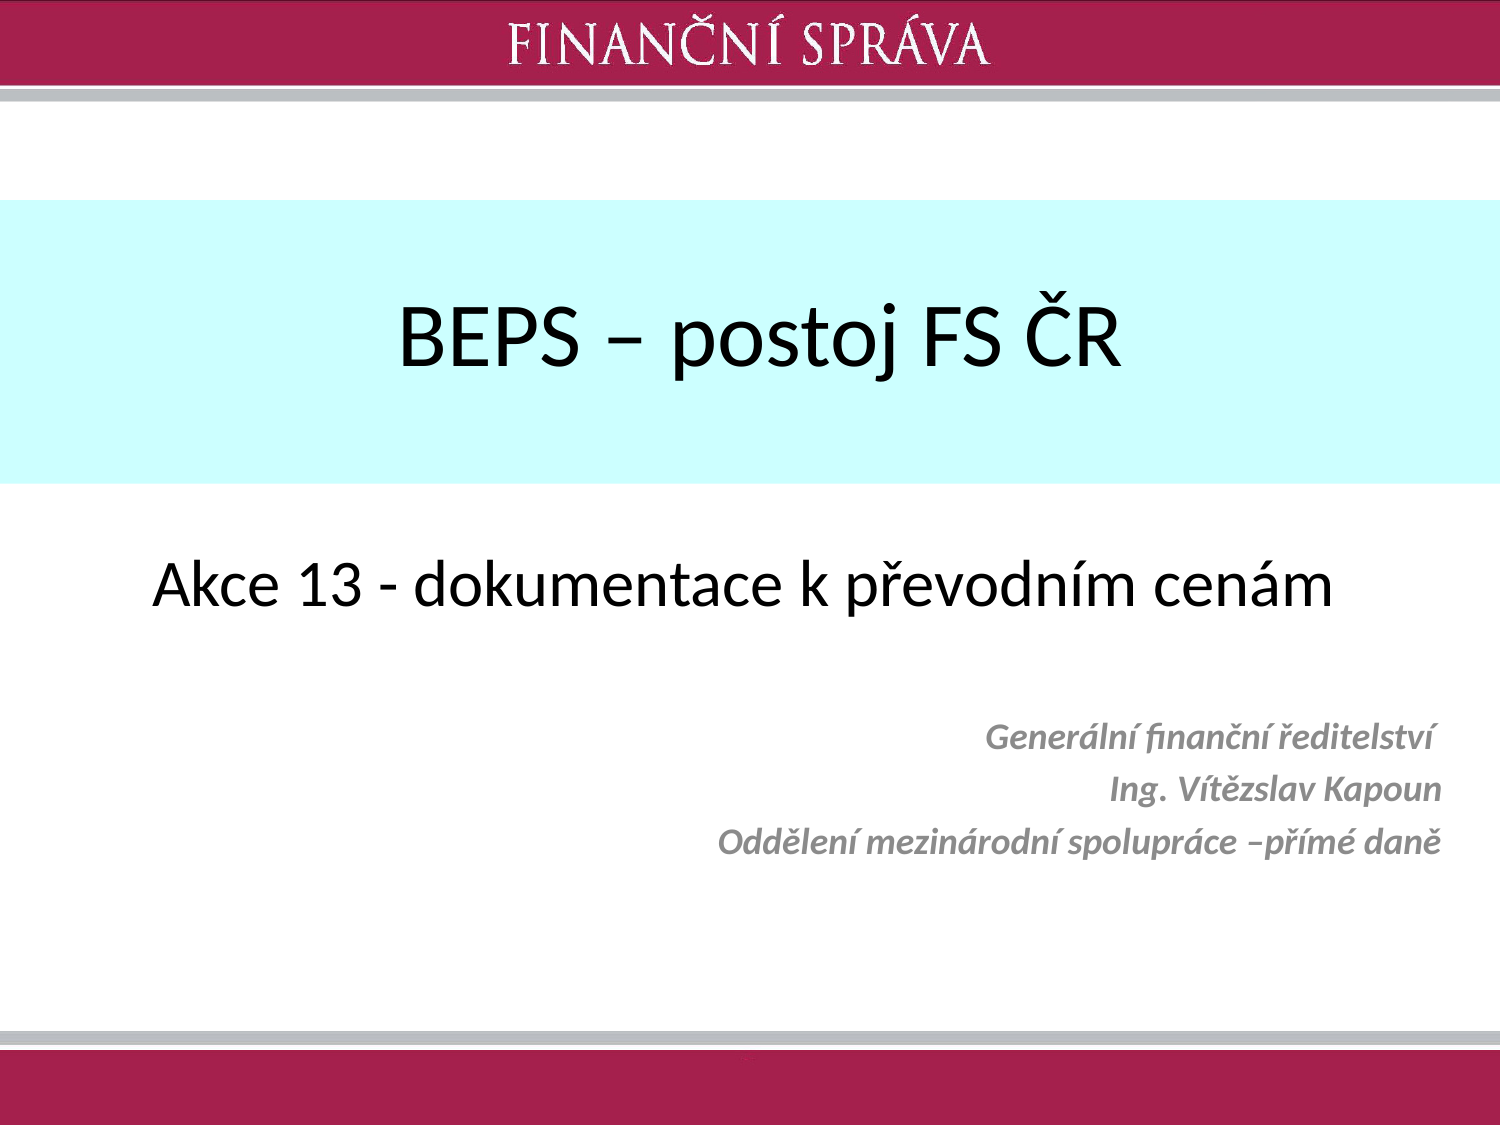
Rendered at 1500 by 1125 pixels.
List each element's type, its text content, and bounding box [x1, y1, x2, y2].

subtitle Generální finanční ředitelství Ing. Vítězslav Kapoun Oddělení mezinárodní spolupráce –přímé daně [560, 704, 1458, 977]
title BEPS – postoj FS ČR [0, 200, 1500, 484]
text_box Akce 13 - dokumentace k převodním cenám [87, 532, 1400, 627]
picture [0, 1031, 1500, 1125]
picture [0, 0, 1500, 103]
